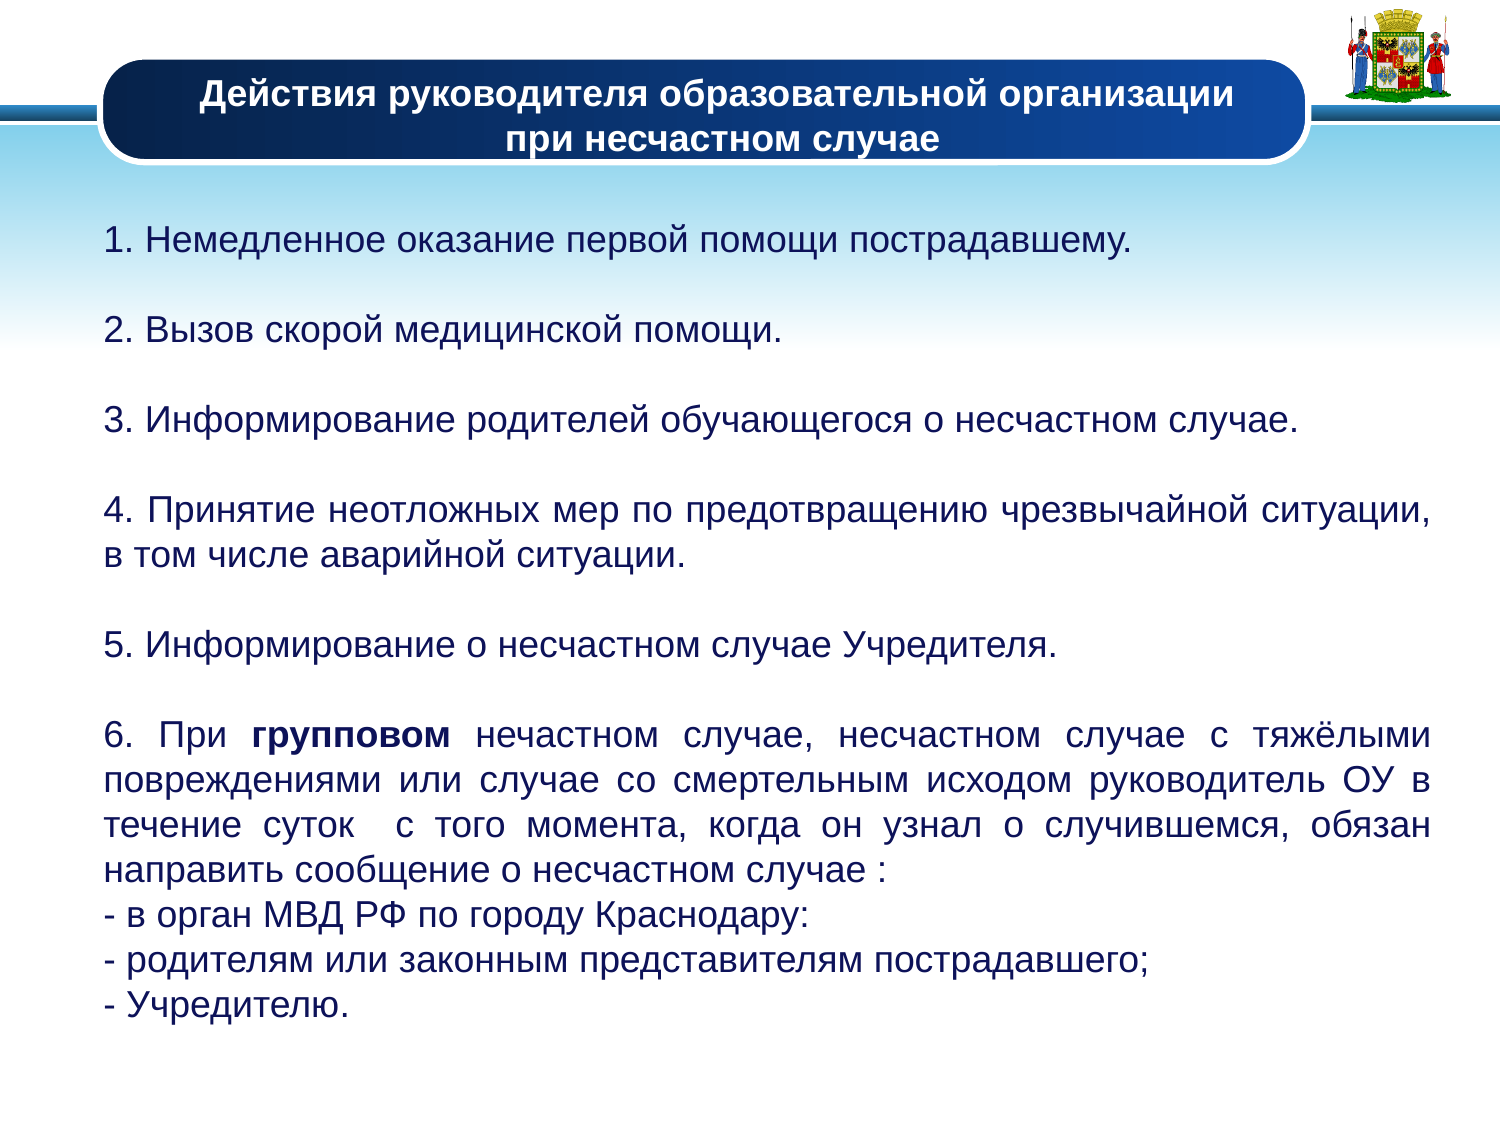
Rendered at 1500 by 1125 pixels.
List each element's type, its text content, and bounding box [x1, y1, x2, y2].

title Действия руководителя образовательной организации при несчастном случае [147, 90, 1298, 183]
picture [1345, 9, 1451, 103]
text_box 1. Немедленное оказание первой помощи пострадавшему. 2. Вызов скорой медицинской помощи. 3. Информирование родителей обучающегося о несчастном случае. 4. Принятие неотложных мер по предотвращению чрезвычайной ситуации, в том числе аварийной ситуации. 5. Информирование о несчастном случае Учредителя. 6. При групповом нечастном случае, несчастном случае с тяжёлыми повреждениями или случае со смертельным исходом руководитель ОУ в течение суток с того момента, когда он узнал о случившемся, обязан направить сообщение о несчастном случае : - в орган МВД РФ по городу Краснодару: - родителям или законным представителям пострадавшего; - Учредителю. [88, 208, 1447, 1033]
